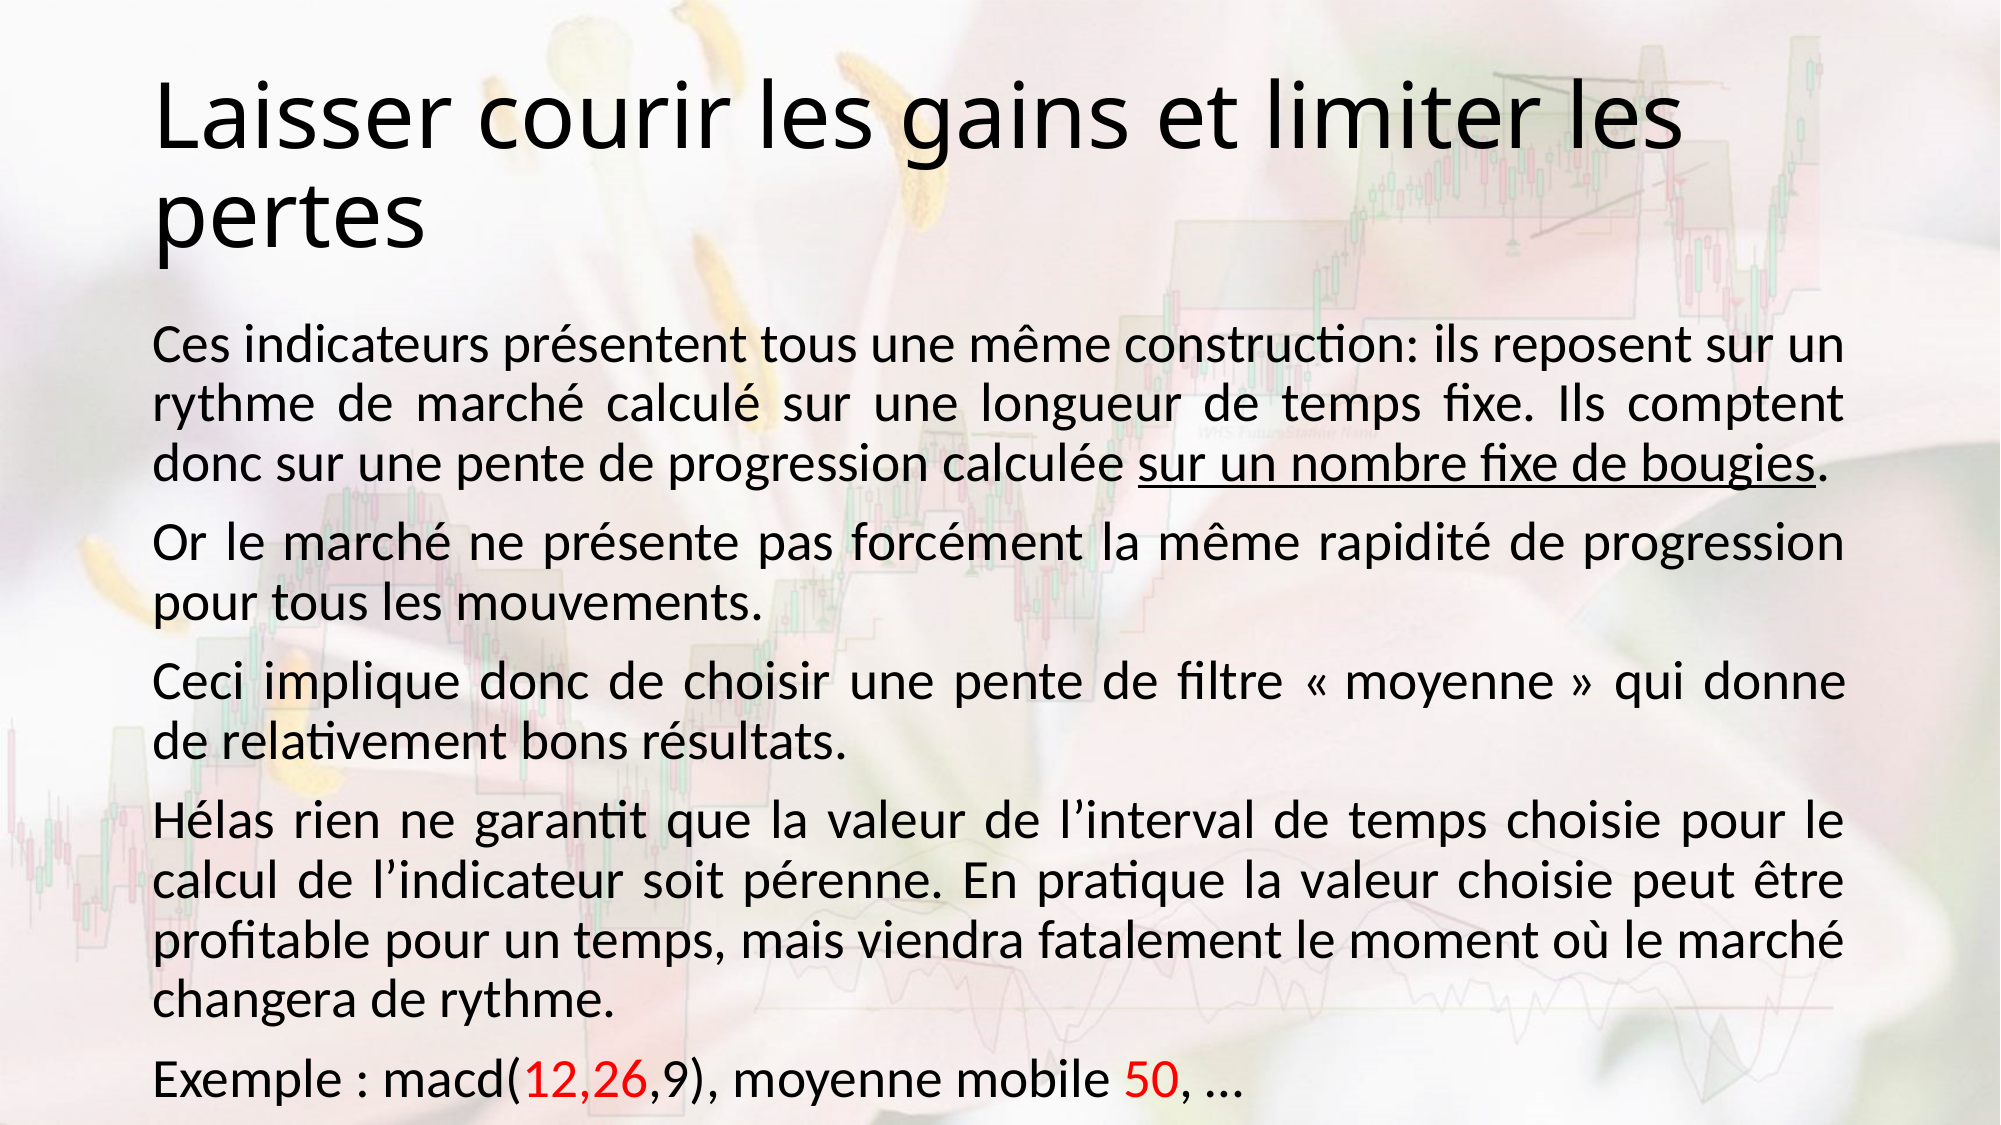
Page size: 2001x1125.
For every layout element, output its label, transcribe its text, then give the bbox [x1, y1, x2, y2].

title Laisser courir les gains et limiter les pertes [137, 59, 1863, 278]
list Ces indicateurs présentent tous une même construction: ils reposent sur un rythme de marché calculé sur une longueur de temps fixe. Ils comptent donc sur une pente de progression calculée sur un nombre fixe de bougies. Or le marché ne présente pas forcément la même rapidité de progression pour tous les mouvements. Ceci implique donc de choisir une pente de filtre « moyenne » qui donne de relativement bons résultats. Hélas rien ne garantit que la valeur de l’interval de temps choisie pour le calcul de l’indicateur soit pérenne. En pratique la valeur choisie peut être profitable pour un temps, mais viendra fatalement le moment où le marché changera de rythme. Exemple : macd(12,26,9), moyenne mobile 50, … [137, 306, 1863, 1125]
